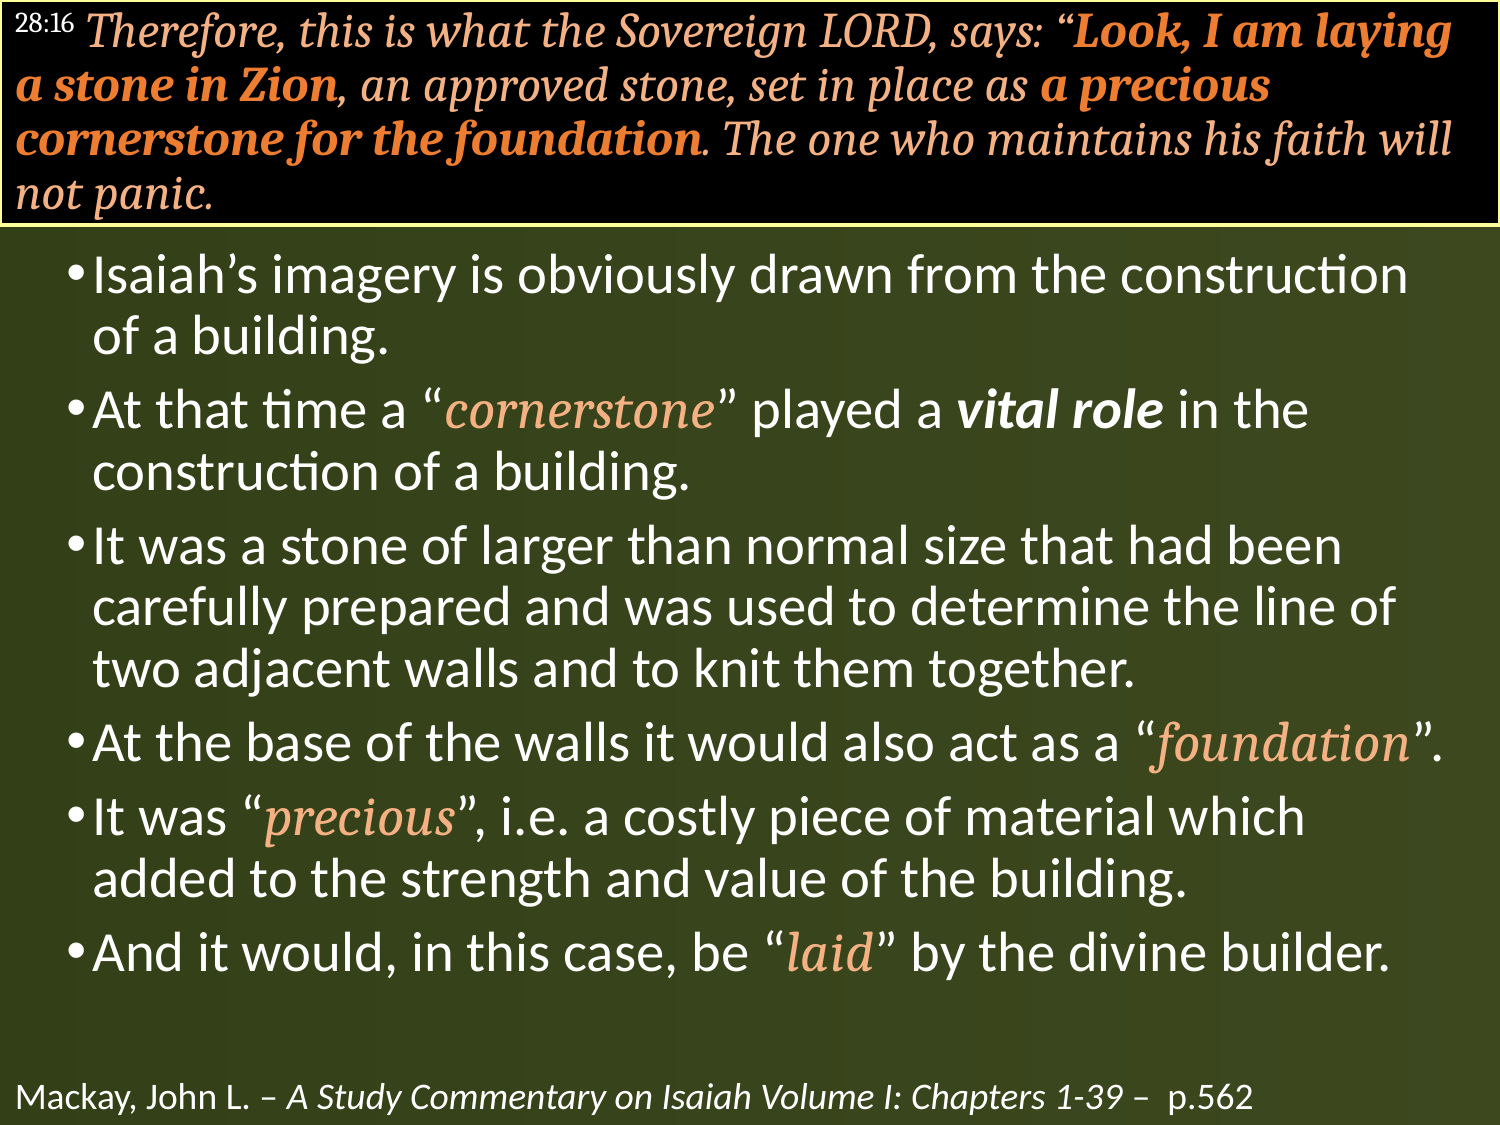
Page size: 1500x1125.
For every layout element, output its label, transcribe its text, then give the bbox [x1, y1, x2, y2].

text_box Mackay, John L. – A Study Commentary on Isaiah Volume I: Chapters 1-39 – p.562 [0, 1064, 1500, 1125]
text_box 28:16 Therefore, this is what the Sovereign LORD, says: “Look, I am laying a stone in Zion, an approved stone, set in place as a precious cornerstone for the foundation. The one who maintains his faith will not panic. [0, 0, 1500, 225]
list Isaiah’s imagery is obviously drawn from the construction of a building. At that time a “cornerstone” played a vital role in the construction of a building. It was a stone of larger than normal size that had been carefully prepared and was used to determine the line of two adjacent walls and to knit them together. At the base of the walls it would also act as a “foundation”. It was “precious”, i.e. a costly piece of material which added to the strength and value of the building. And it would, in this case, be “laid” by the divine builder. [51, 236, 1460, 1064]
